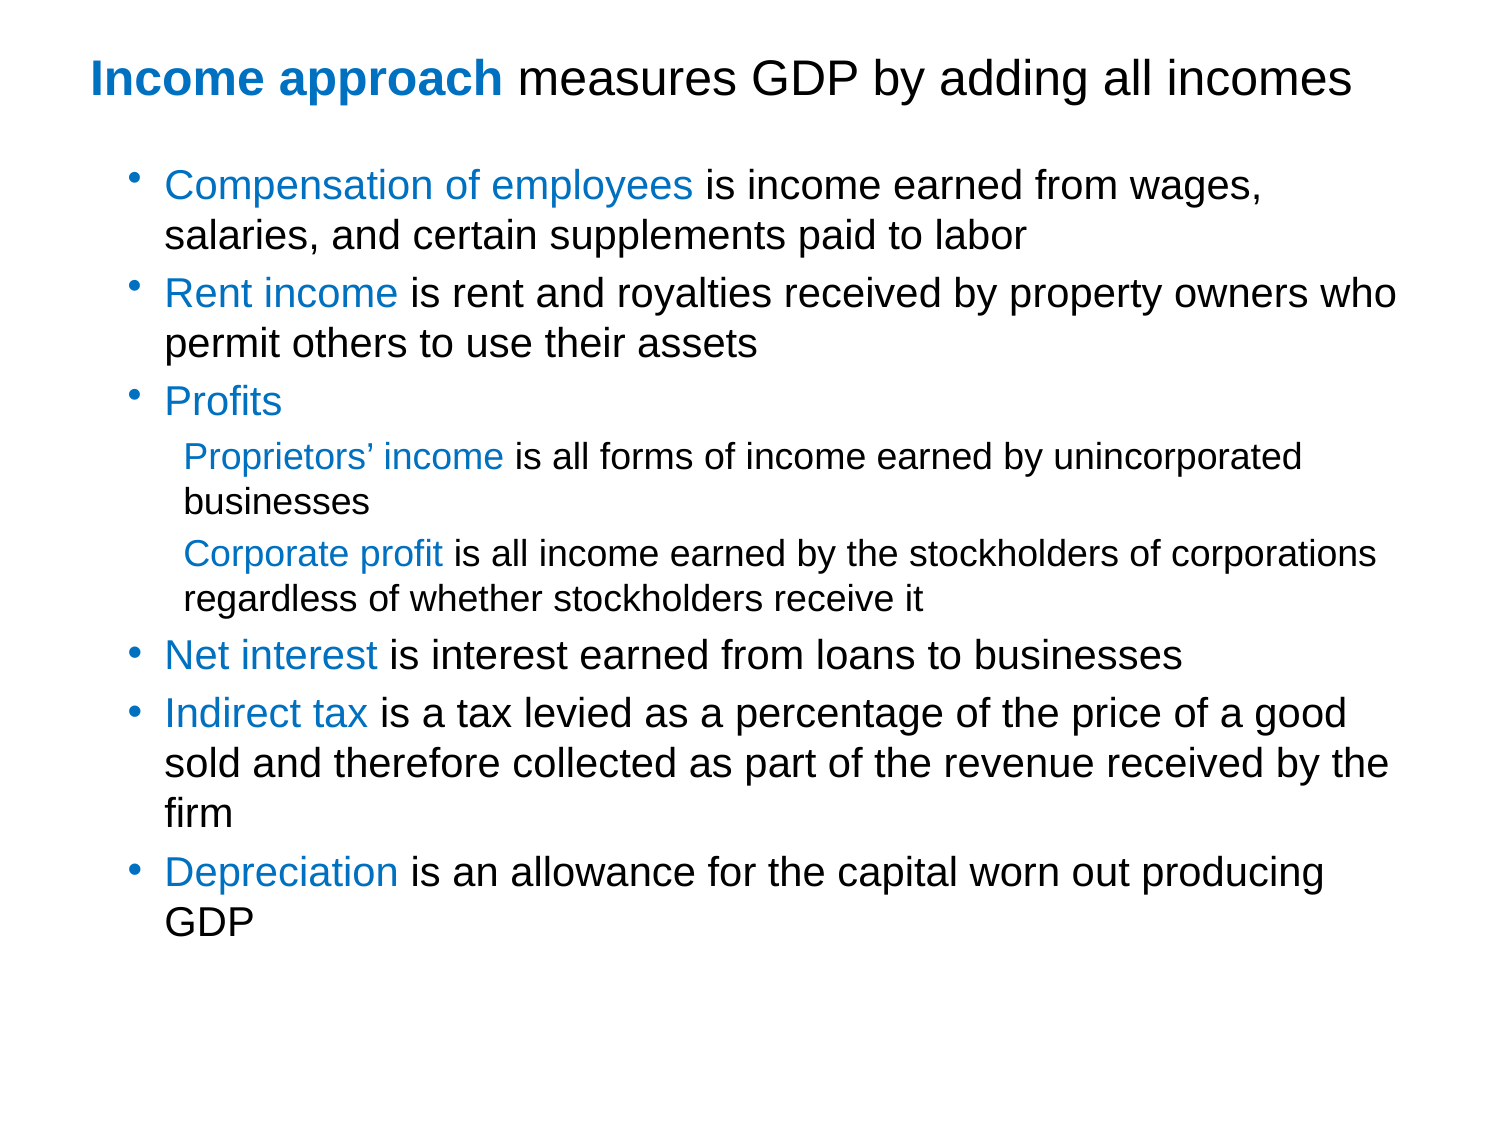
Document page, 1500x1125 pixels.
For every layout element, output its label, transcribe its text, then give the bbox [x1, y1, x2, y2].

text_box Income approach measures GDP by adding all incomes [75, 49, 1450, 113]
text_box Compensation of employees is income earned from wages, salaries, and certain supplements paid to labor Rent income is rent and royalties received by property owners who permit others to use their assets Profits Proprietors’ income is all forms of income earned by unincorporated businesses Corporate profit is all income earned by the stockholders of corporations regardless of whether stockholders receive it Net interest is interest earned from loans to businesses Indirect tax is a tax levied as a percentage of the price of a good sold and therefore collected as part of the revenue received by the firm Depreciation is an allowance for the capital worn out producing GDP [112, 149, 1425, 1001]
